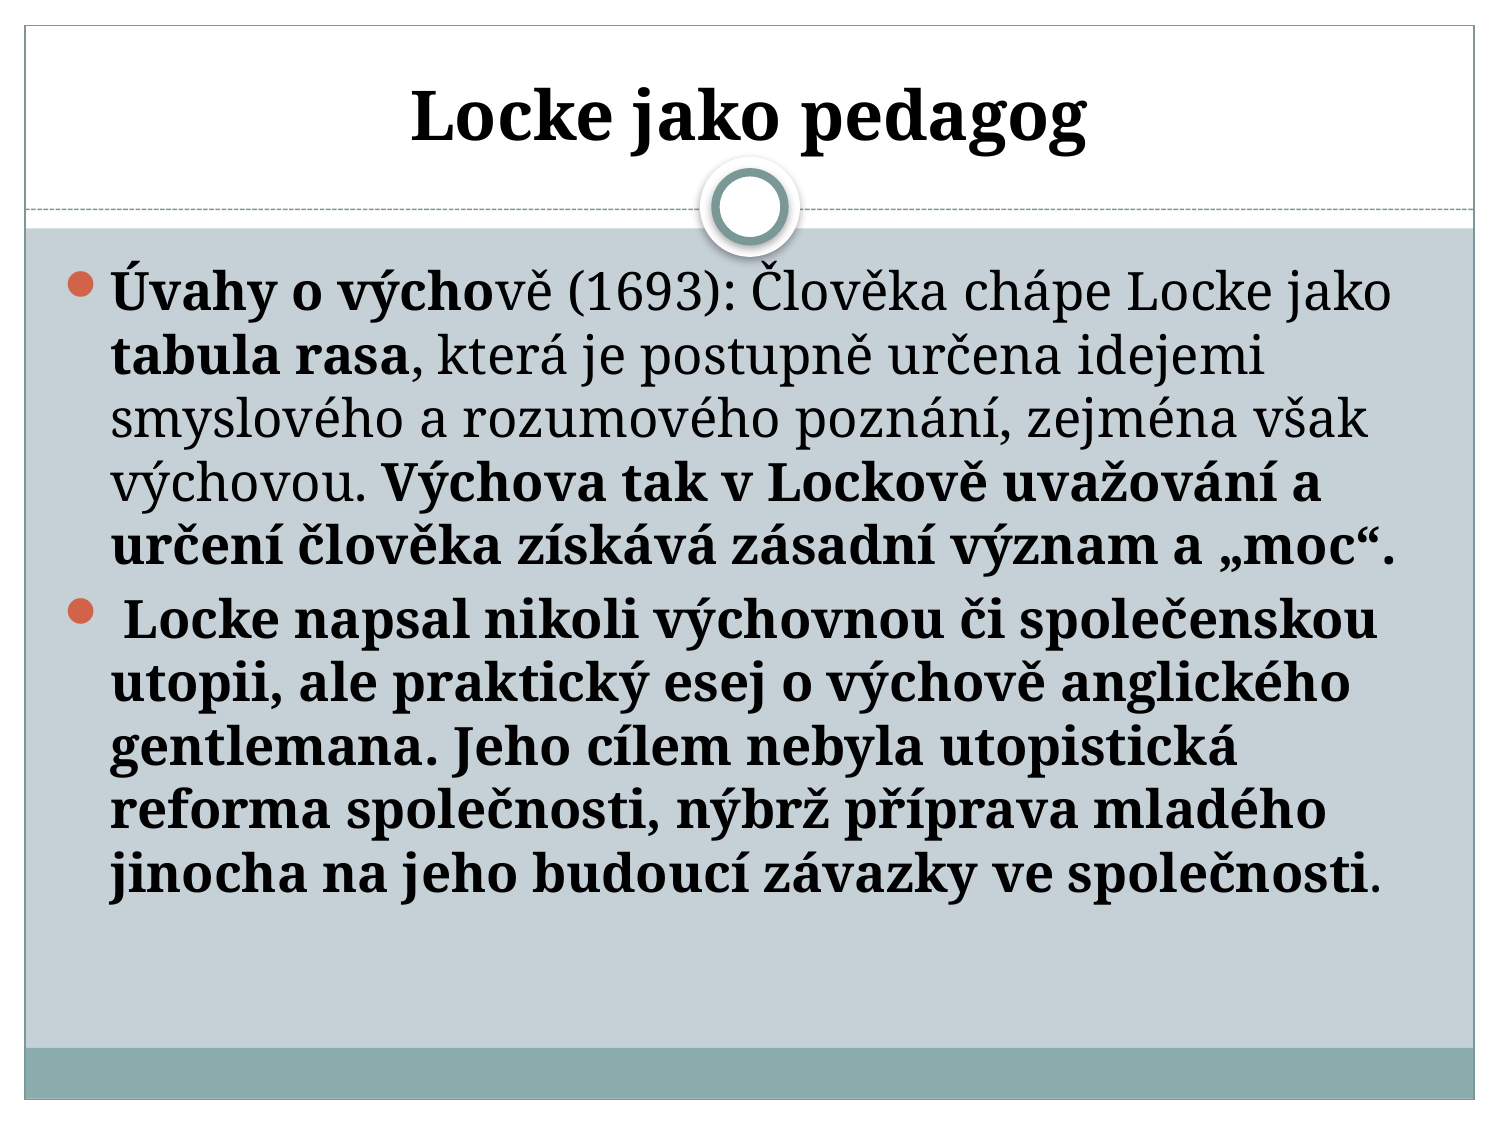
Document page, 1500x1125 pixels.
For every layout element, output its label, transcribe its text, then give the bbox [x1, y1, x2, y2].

list Úvahy o výchově (1693): Člověka chápe Locke jako tabula rasa, která je postupně určena idejemi smyslového a rozumového poznání, zejména však výchovou. Výchova tak v Lockově uvažování a určení člověka získává zásadní význam a „moc“. Locke napsal nikoli výchovnou či společenskou utopii, ale praktický esej o výchově anglického gentlemana. Jeho cílem nebyla utopistická reforma společnosti, nýbrž příprava mladého jinocha na jeho budoucí závazky ve společnosti. [49, 250, 1445, 1001]
title Locke jako pedagog [49, 37, 1450, 162]
